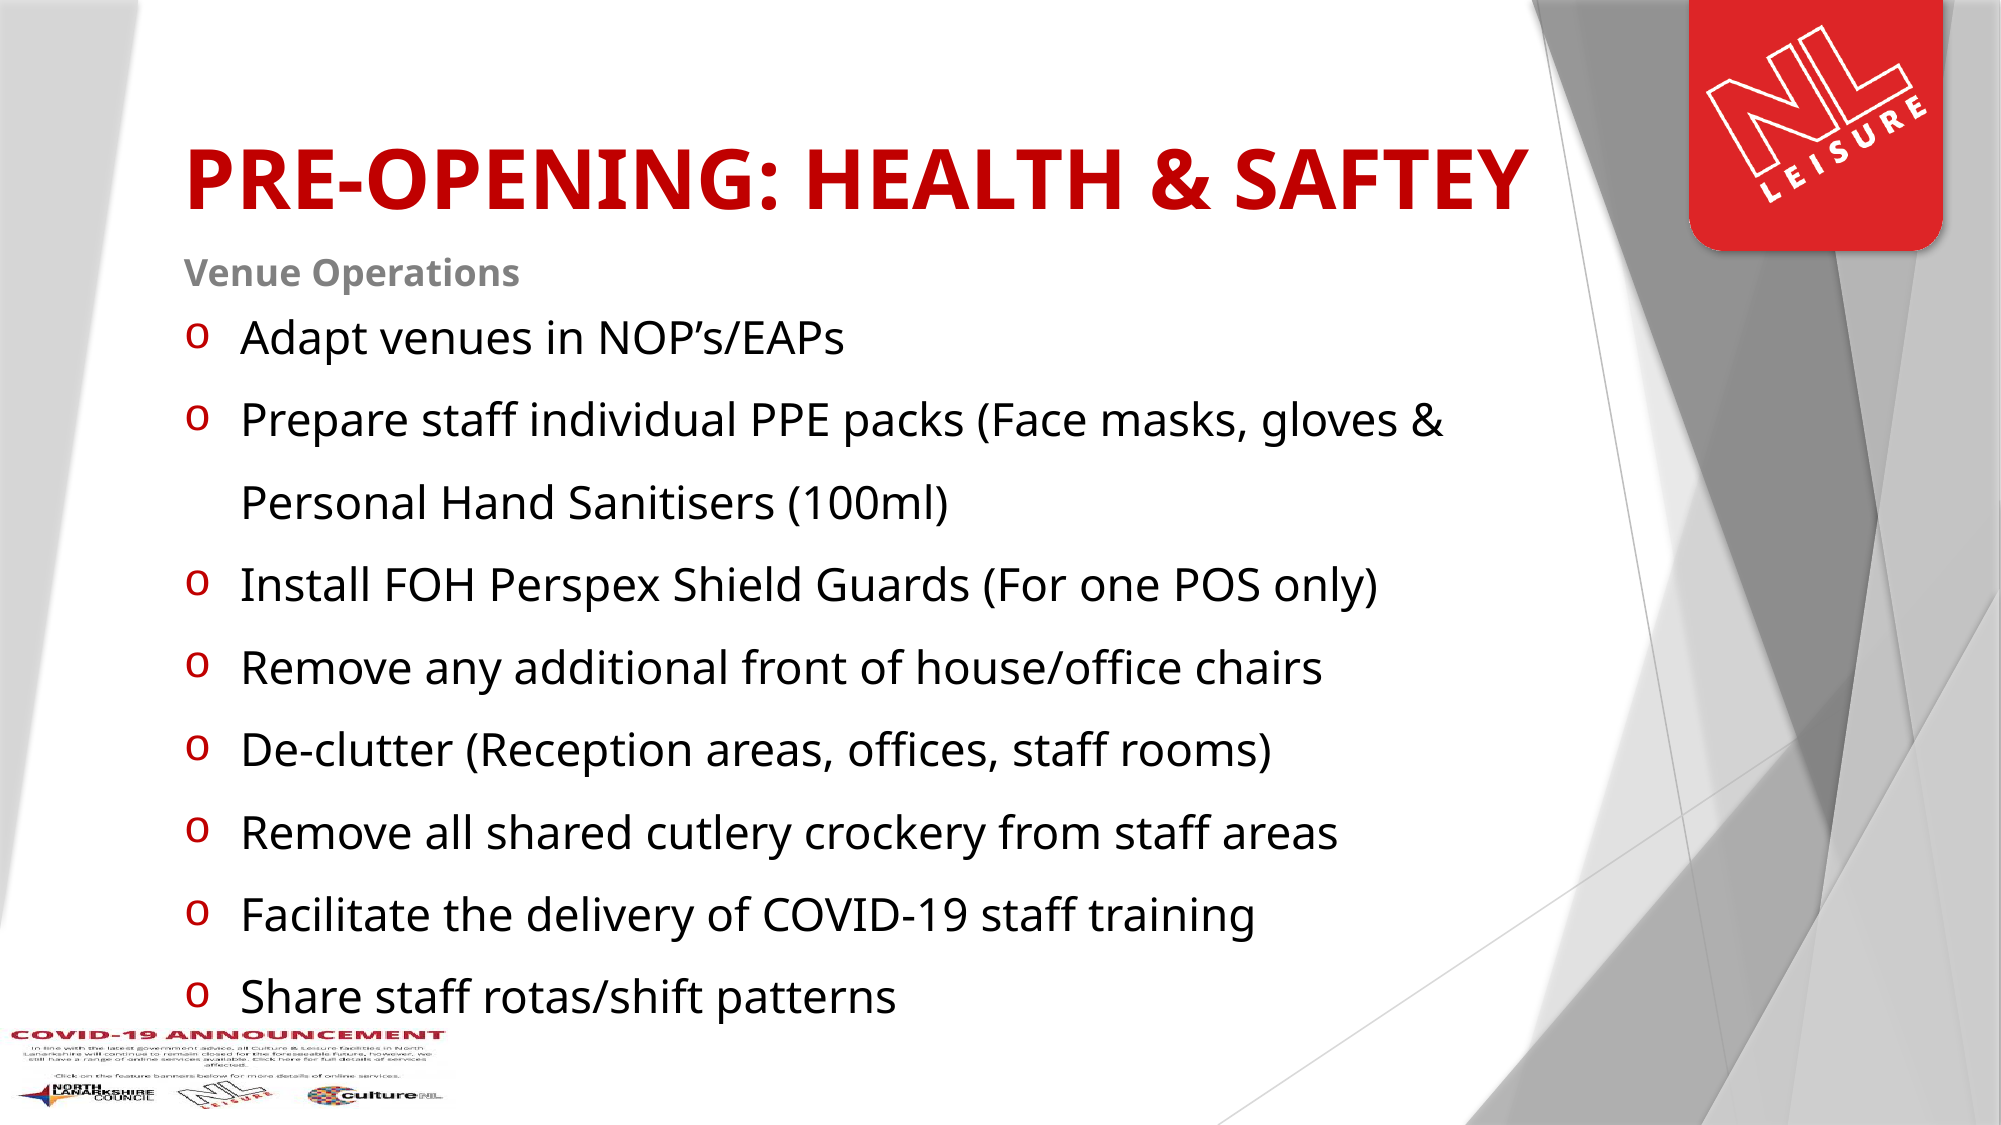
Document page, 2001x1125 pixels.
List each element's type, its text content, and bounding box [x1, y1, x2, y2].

subtitle PRE-OPENING: HEALTH & SAFTEY Venue Operations [168, 112, 1704, 331]
picture [0, 1027, 456, 1109]
text_box Adapt venues in NOP’s/EAPs Prepare staff individual PPE packs (Face masks, gloves & Personal Hand Sanitisers (100ml) Install FOH Perspex Shield Guards (For one POS only) Remove any additional front of house/office chairs De-clutter (Reception areas, offices, staff rooms) Remove all shared cutlery crockery from staff areas Facilitate the delivery of COVID-19 staff training Share staff rotas/shift patterns [168, 273, 1592, 1031]
picture [1689, 0, 1944, 252]
